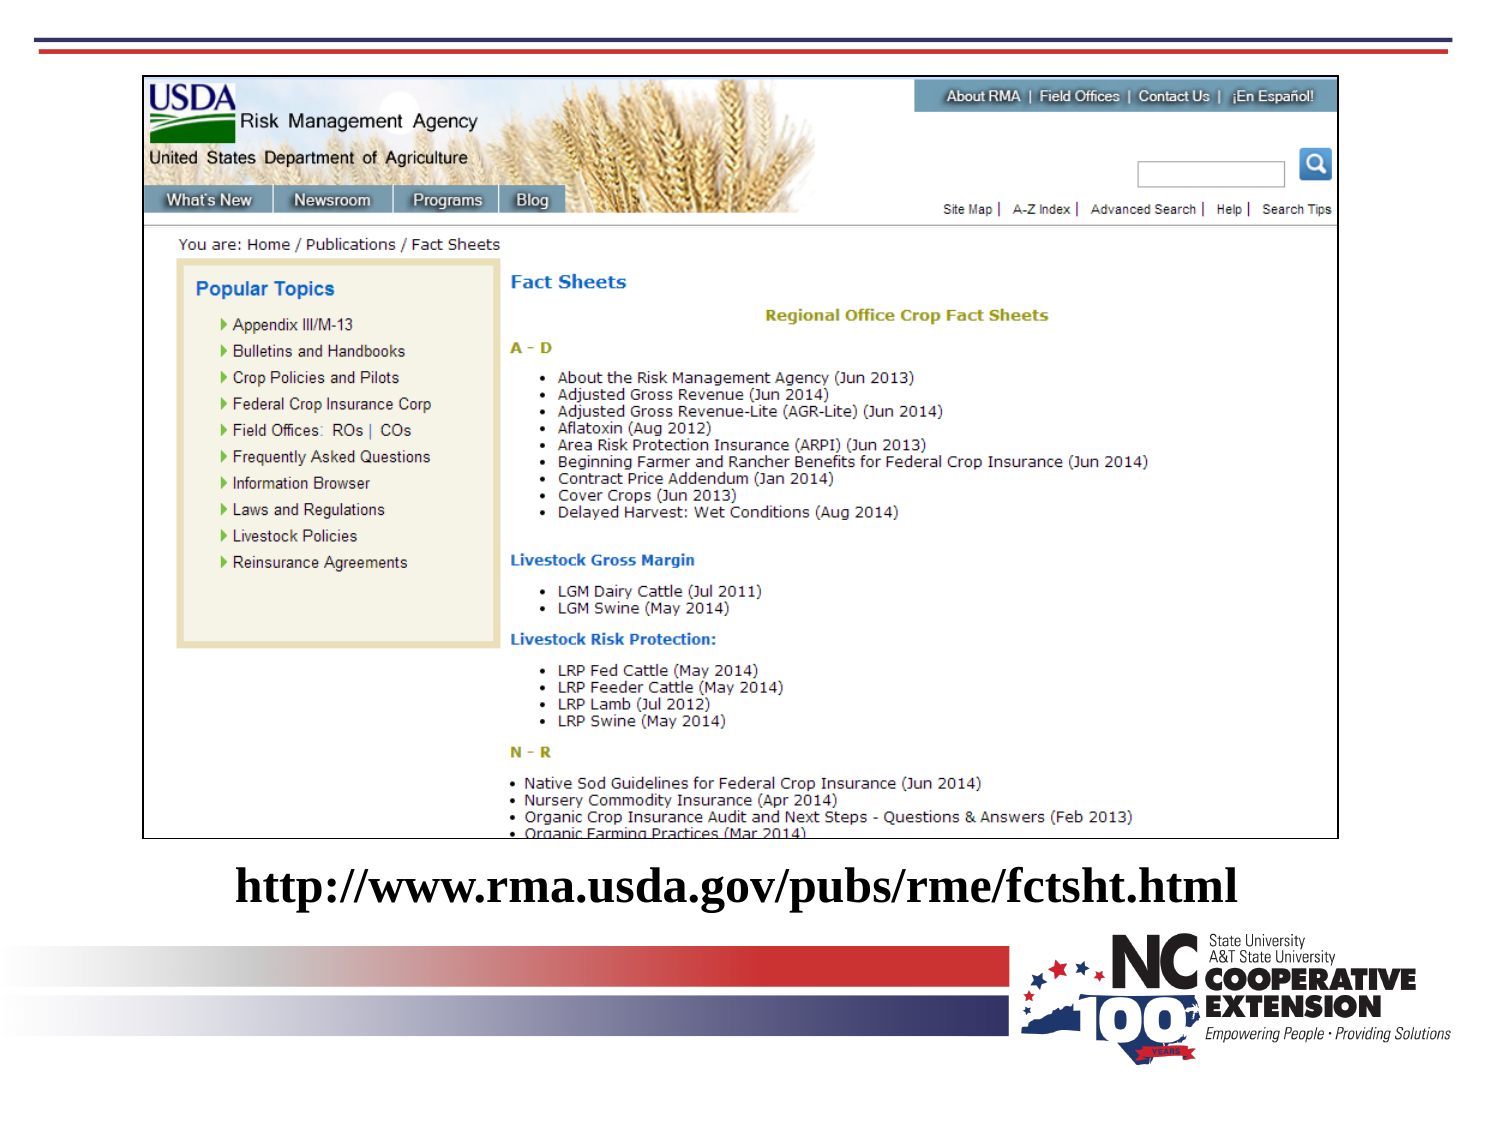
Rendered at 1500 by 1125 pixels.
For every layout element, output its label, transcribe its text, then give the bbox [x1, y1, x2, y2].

picture [0, 0, 1500, 1125]
text_box http://www.rma.usda.gov/pubs/rme/fctsht.html [139, 845, 1334, 921]
